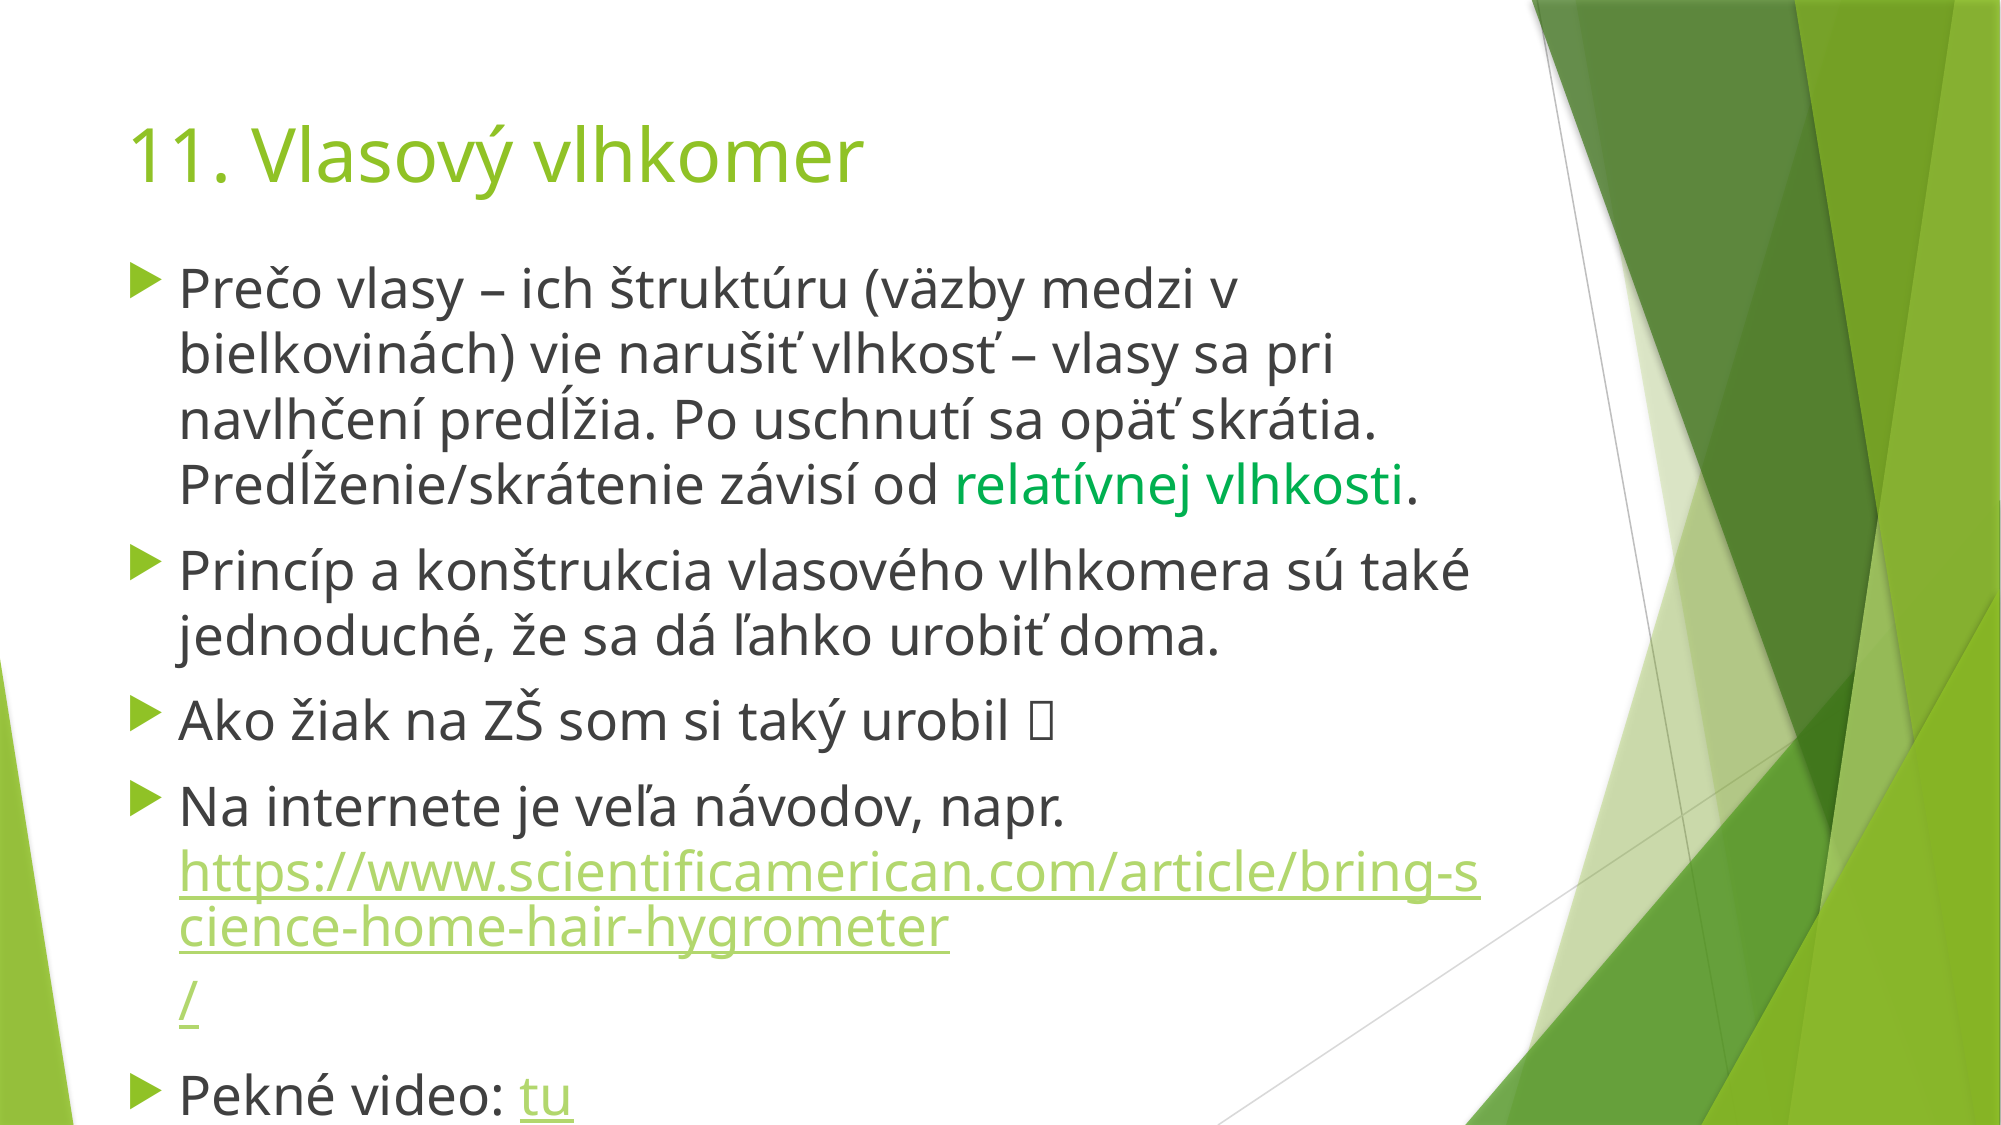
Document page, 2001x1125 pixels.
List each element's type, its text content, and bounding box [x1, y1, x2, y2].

title 11. Vlasový vlhkomer [111, 99, 1522, 222]
list Prečo vlasy – ich štruktúru (väzby medzi v bielkovinách) vie narušiť vlhkosť – vlasy sa pri navlhčení predĺžia. Po uschnutí sa opäť skrátia. Predĺženie/skrátenie závisí od relatívnej vlhkosti. Princíp a konštrukcia vlasového vlhkomera sú také jednoduché, že sa dá ľahko urobiť doma. Ako žiak na ZŠ som si taký urobil  Na internete je veľa návodov, napr. https://www.scientificamerican.com/article/bring-science-home-hair-hygrometer/ Pekné video: tu [111, 245, 1522, 1095]
